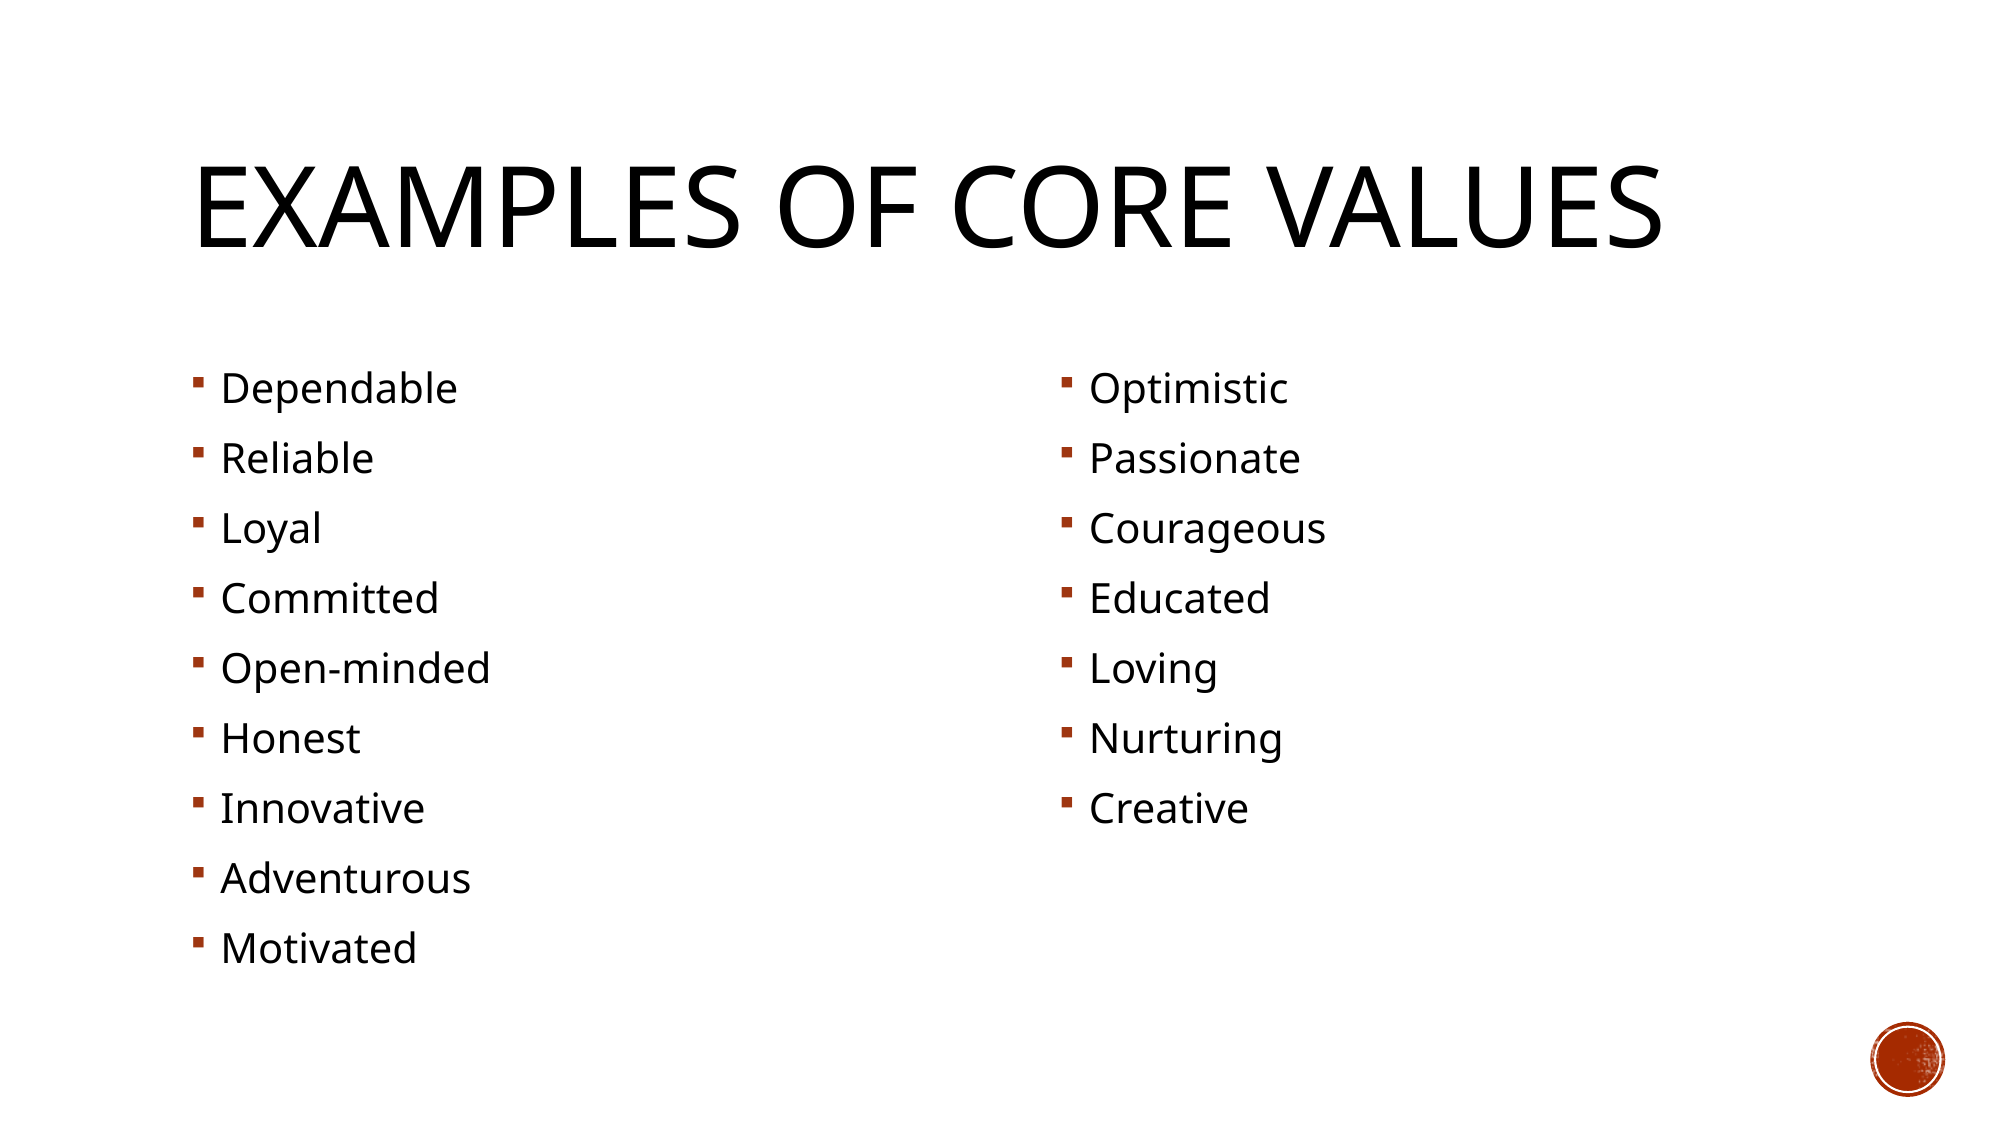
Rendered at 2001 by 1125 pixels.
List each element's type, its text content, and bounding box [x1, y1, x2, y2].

list Optimistic Passionate Courageous Educated Loving Nurturing Creative [1043, 360, 1824, 1013]
list Dependable Reliable Loyal Committed Open-minded Honest Innovative Adventurous Motivated [175, 360, 956, 1013]
title Examples of Core Values [175, 79, 1826, 344]
